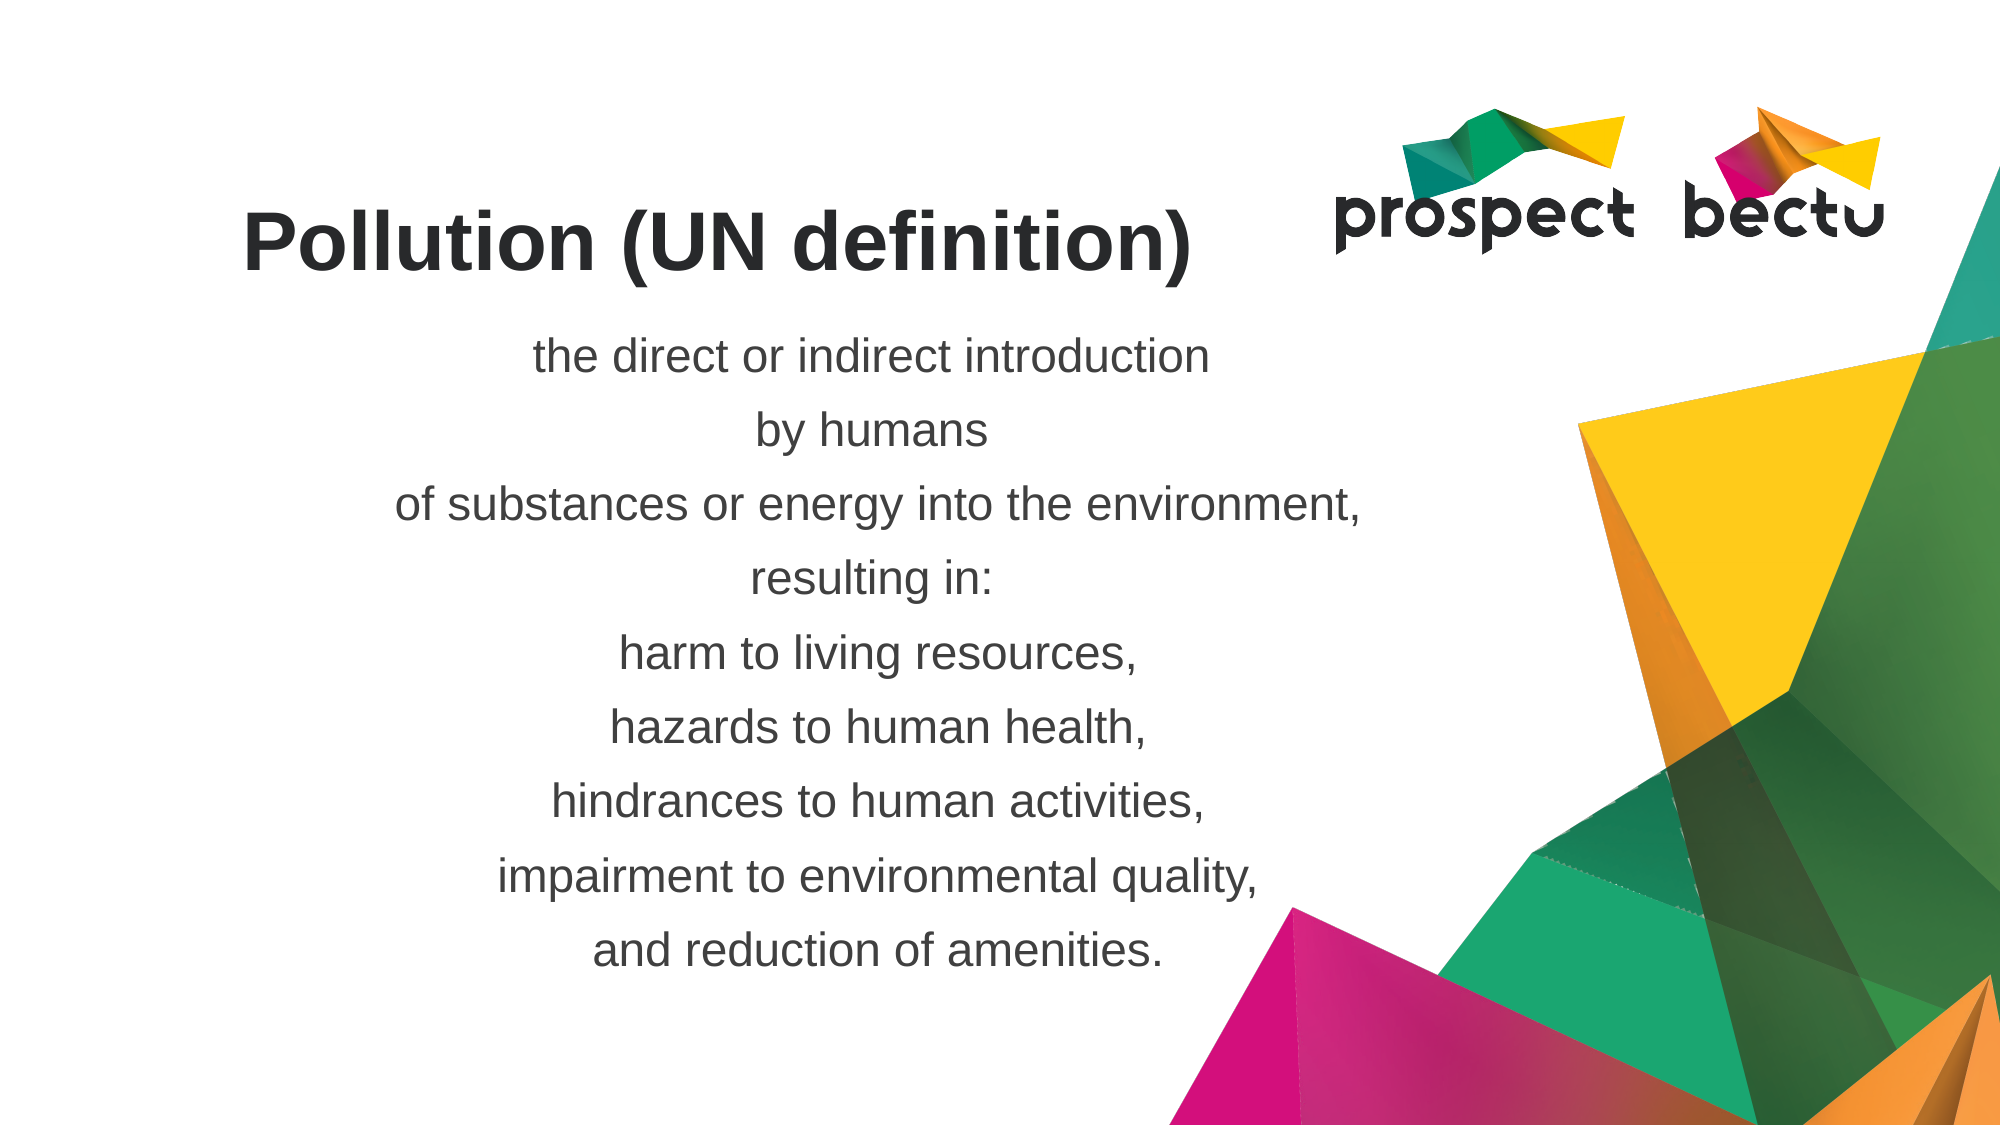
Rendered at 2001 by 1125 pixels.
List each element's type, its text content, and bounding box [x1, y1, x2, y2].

list the direct or indirect introduction by humans of substances or energy into the environment, resulting in: harm to living resources, hazards to human health, hindrances to human activities, impairment to environmental quality, and reduction of amenities. [242, 324, 1516, 980]
picture [1169, 0, 2000, 1125]
title Pollution (UN definition) [242, 146, 1516, 287]
